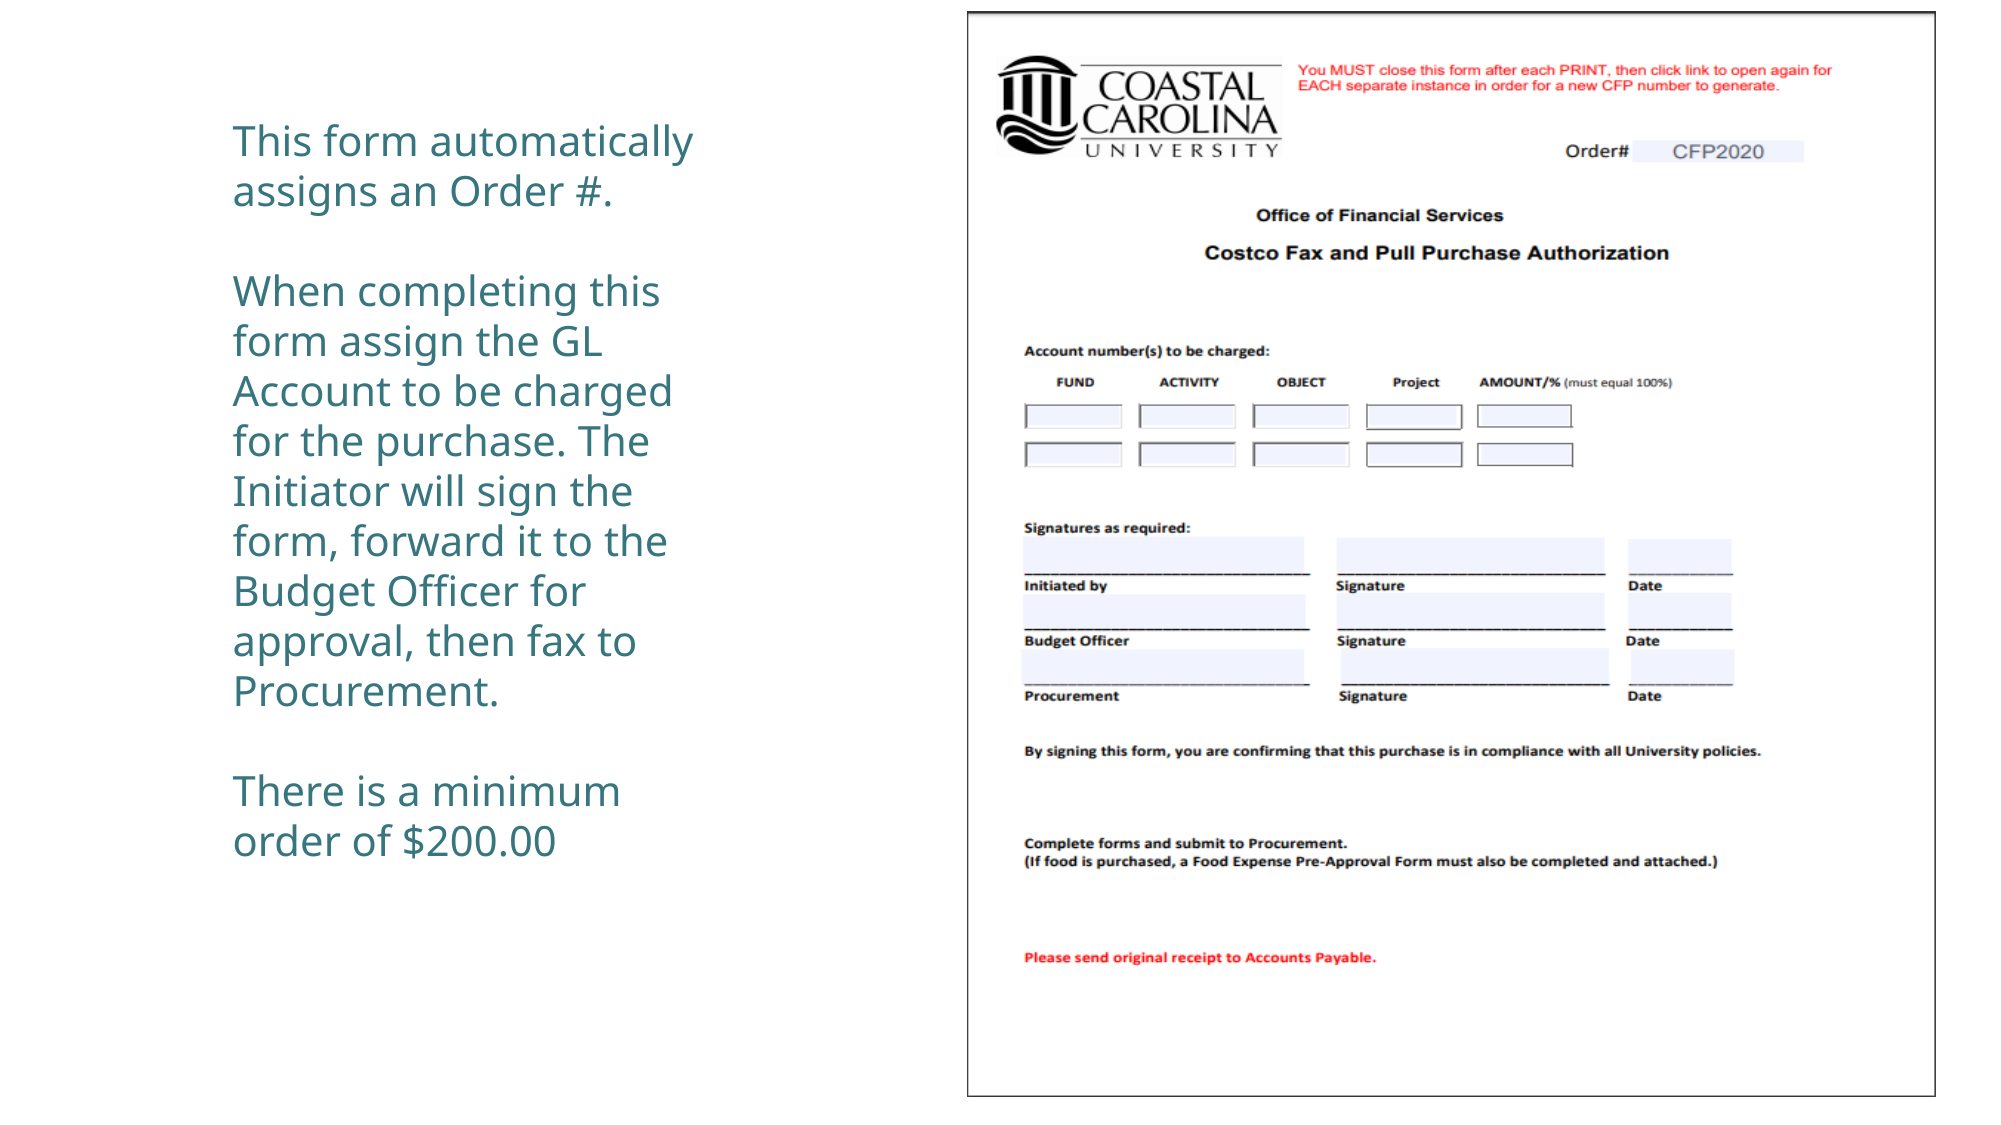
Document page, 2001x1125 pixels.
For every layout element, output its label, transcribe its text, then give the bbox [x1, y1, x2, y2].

text_box This form automatically assigns an Order #. When completing this form assign the GL Account to be charged for the purchase. The Initiator will sign the form, forward it to the Budget Officer for approval, then fax to Procurement. There is a minimum order of $200.00 [217, 107, 726, 923]
picture [966, 11, 1936, 1097]
